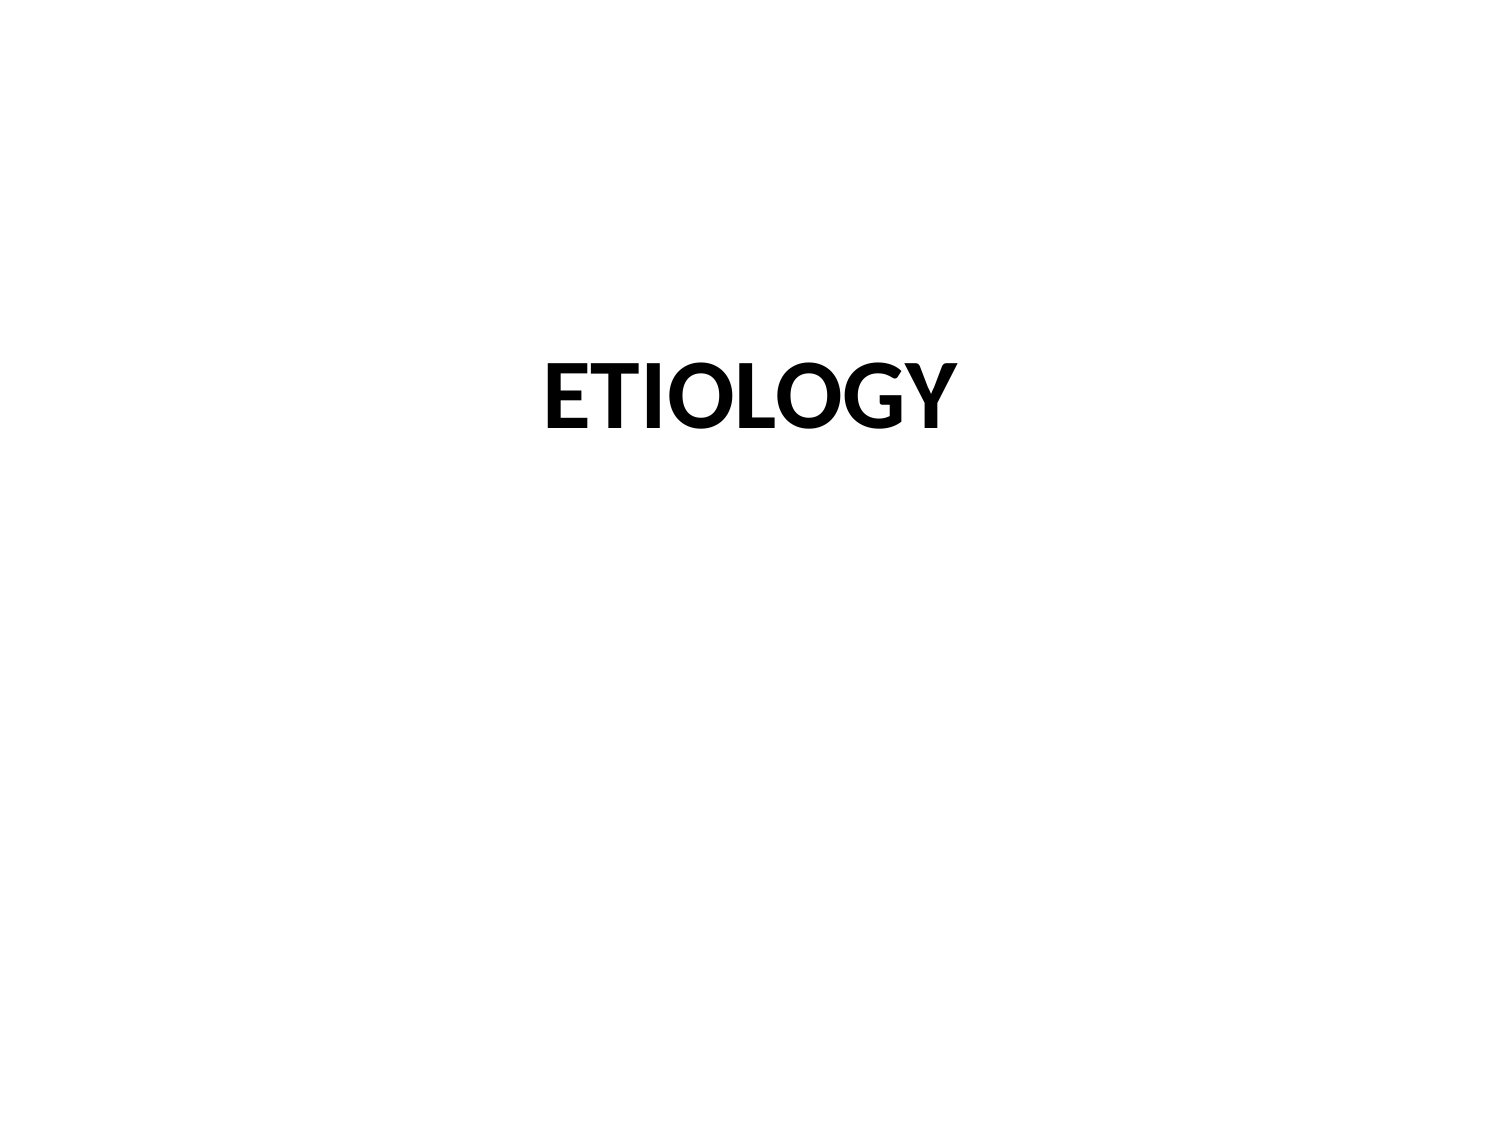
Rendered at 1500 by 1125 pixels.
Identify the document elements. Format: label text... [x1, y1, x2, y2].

list ETIOLOGY [0, 0, 1500, 1125]
